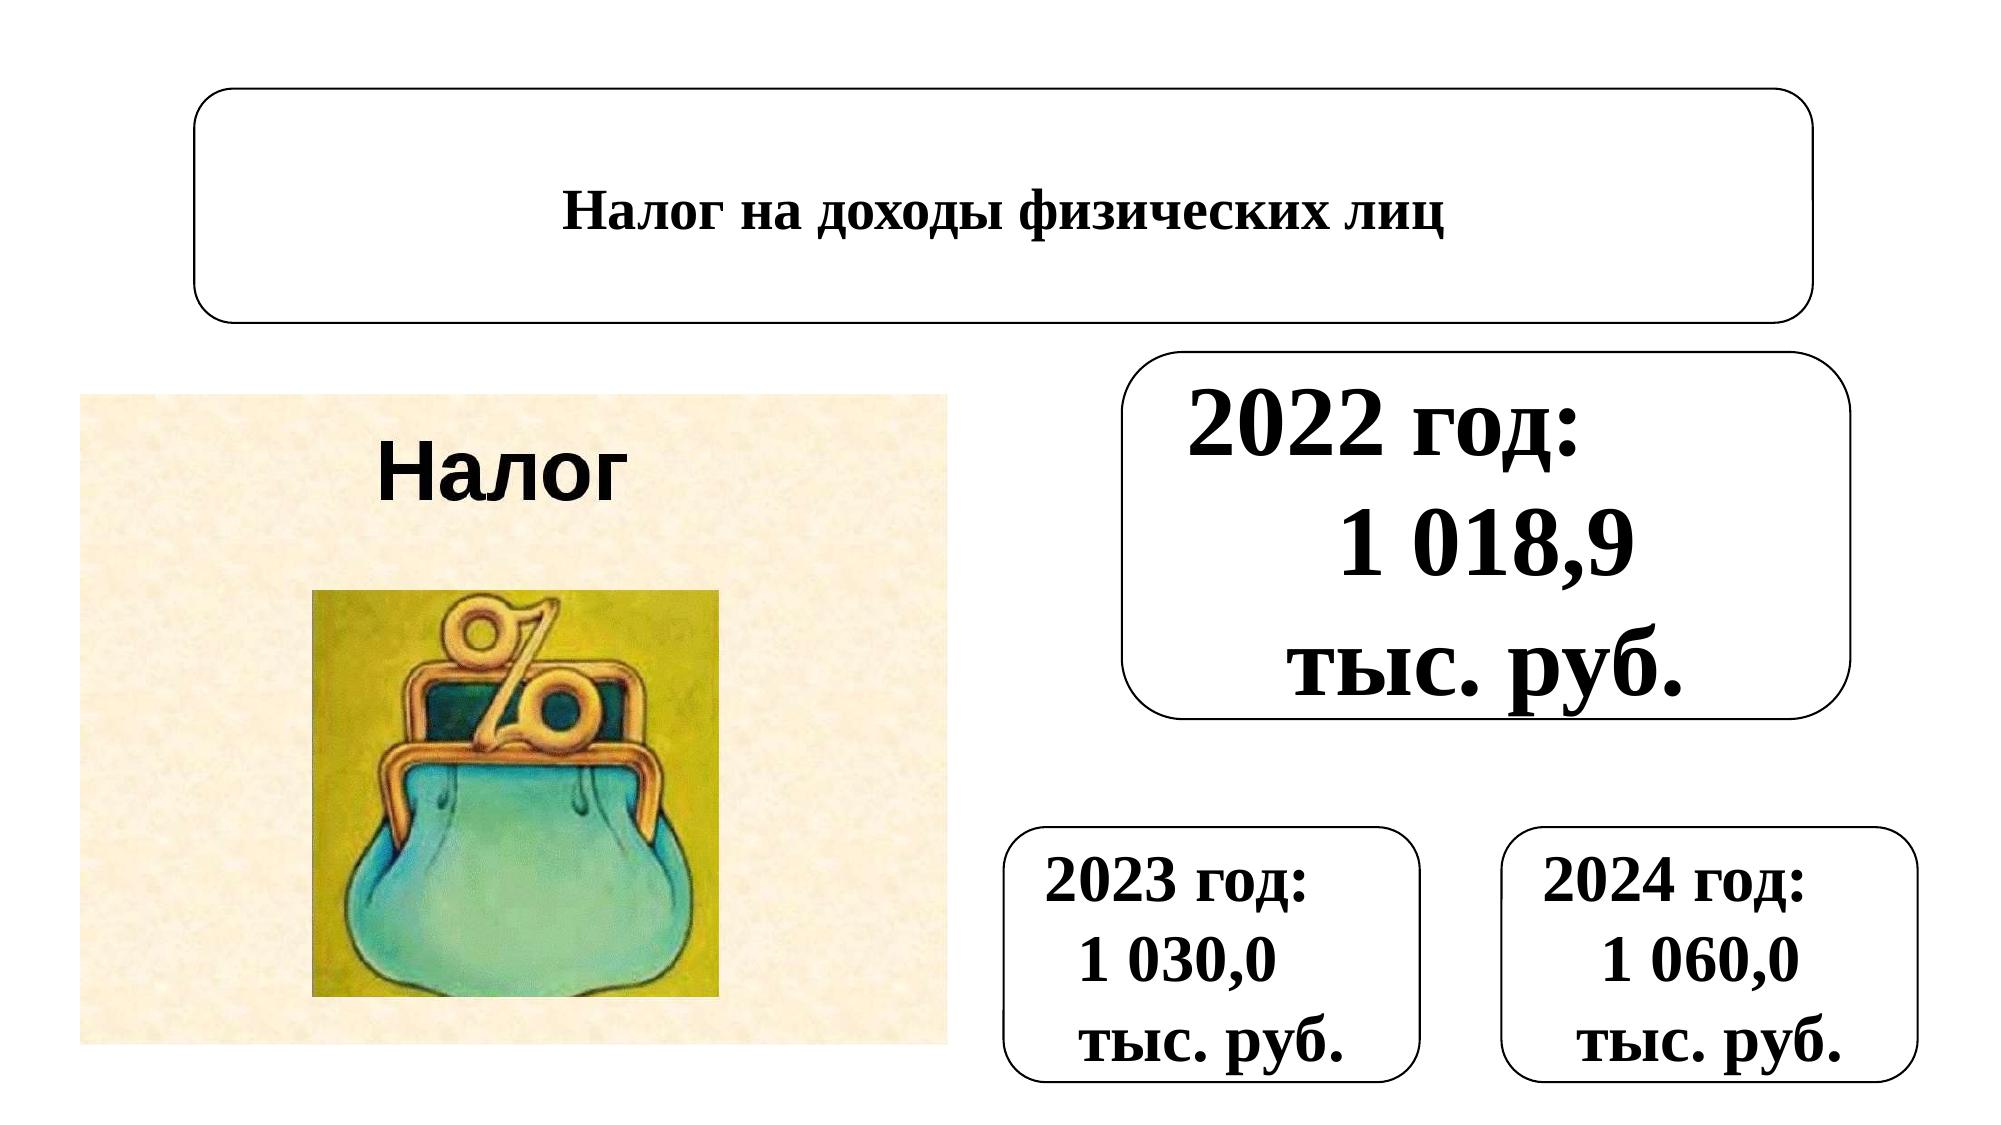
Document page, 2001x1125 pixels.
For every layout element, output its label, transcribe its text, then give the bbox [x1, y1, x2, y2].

text_box Налог на доходы физических лиц [193, 87, 1814, 324]
text_box 2023 год: 1 030,0 тыс. руб. [1002, 826, 1421, 1084]
text_box 2024 год: 1 060,0 тыс. руб. [1500, 826, 1919, 1084]
text_box 2022 год: 1 018,9 тыс. руб. [1120, 350, 1852, 721]
picture [80, 394, 948, 1045]
